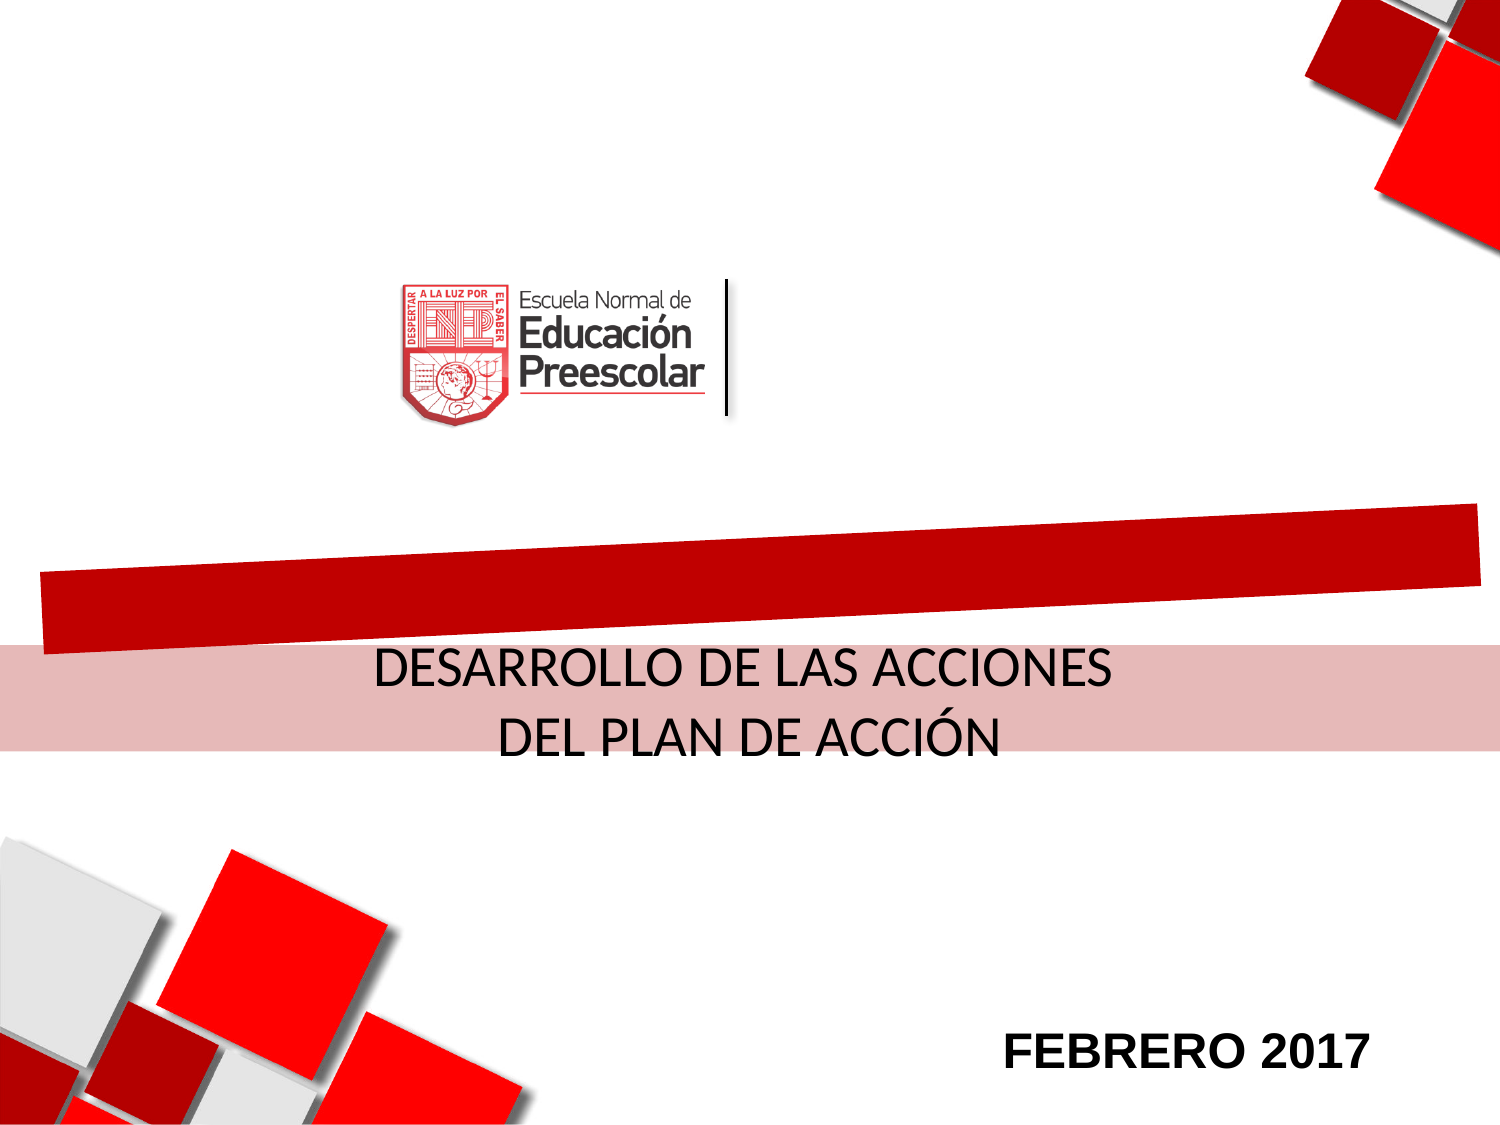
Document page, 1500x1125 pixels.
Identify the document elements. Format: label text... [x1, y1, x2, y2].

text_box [398, 278, 727, 429]
picture [0, 752, 1500, 1125]
picture [0, 0, 1500, 537]
text_box FEBRERO 2017 [938, 1011, 1436, 1087]
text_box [0, 537, 1500, 752]
